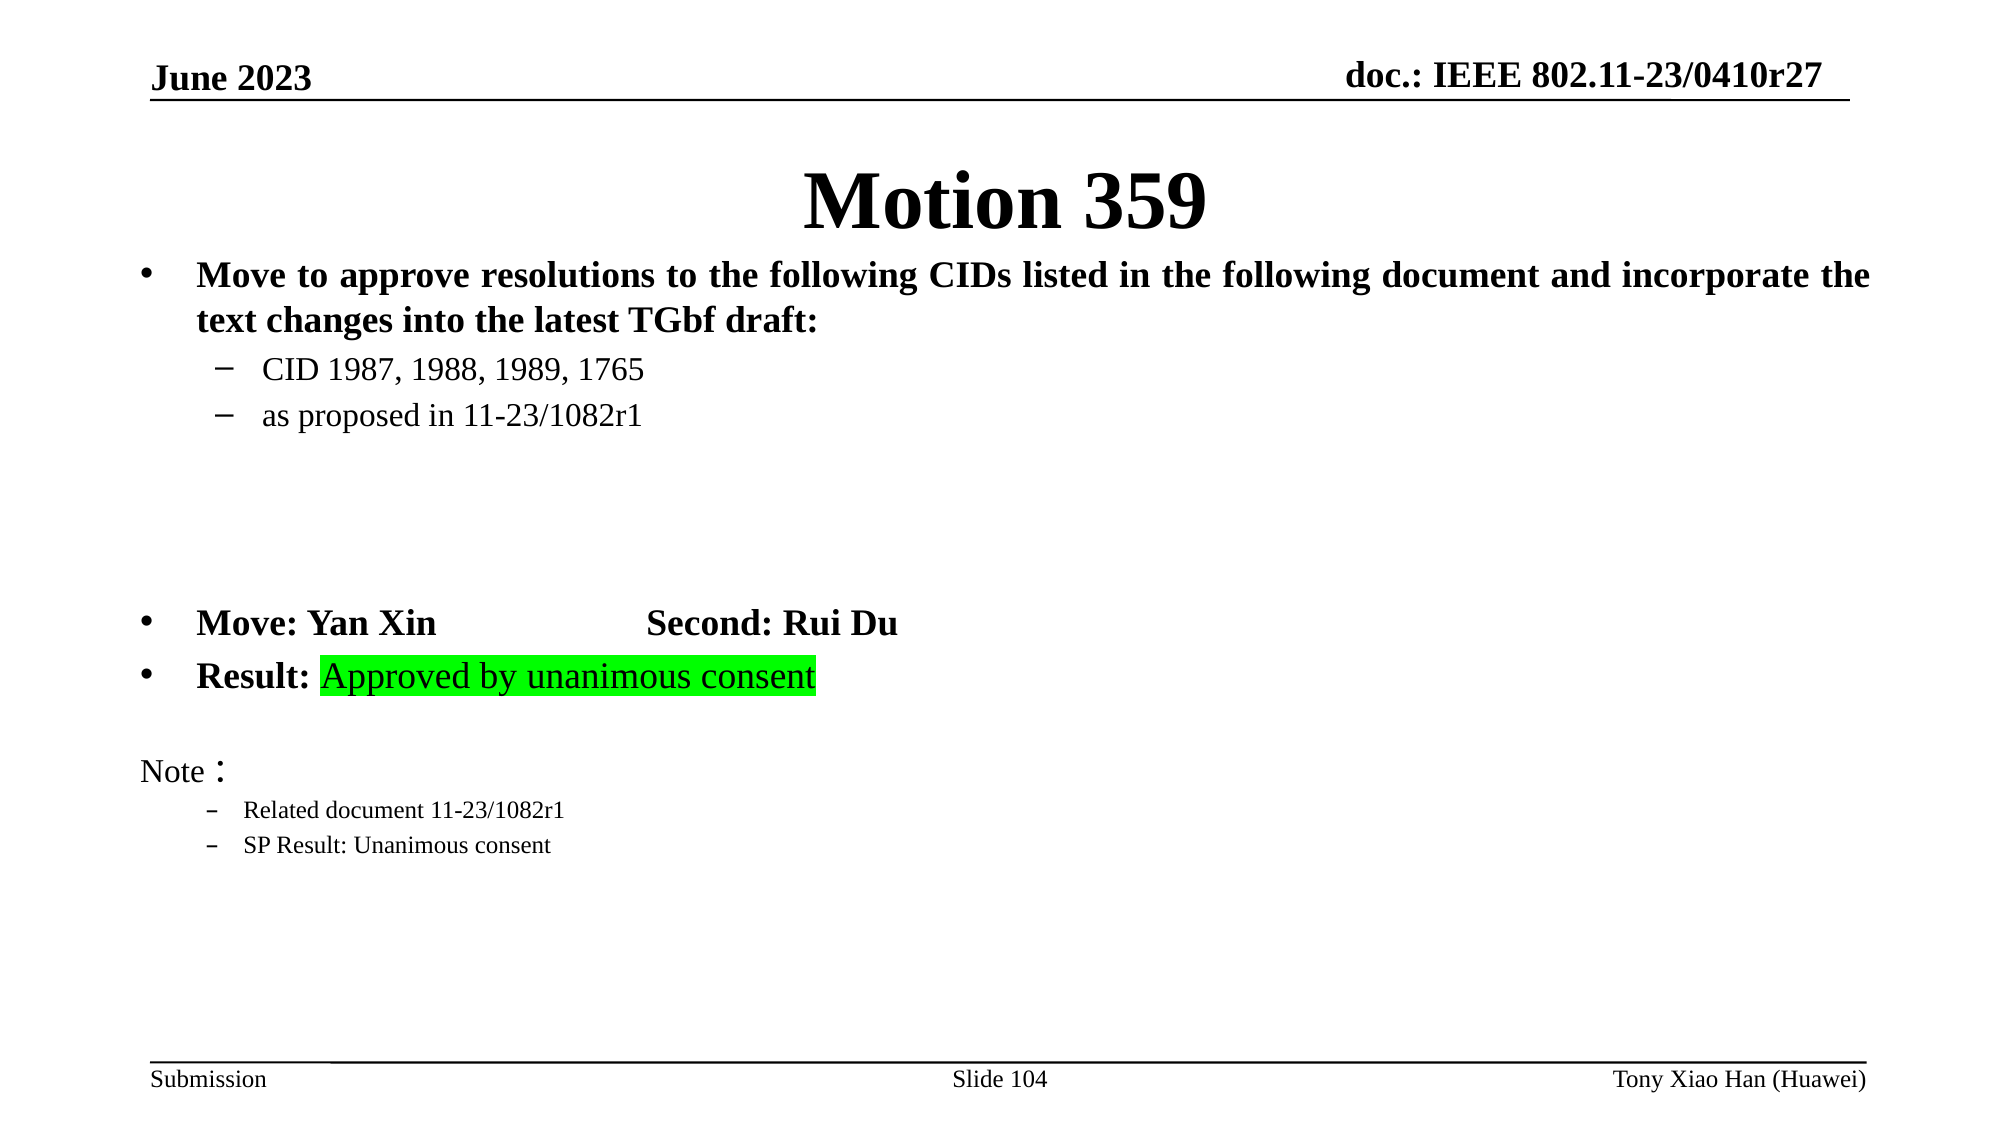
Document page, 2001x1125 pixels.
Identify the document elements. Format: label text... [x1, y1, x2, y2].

text_box Motion 359 [368, 137, 1644, 212]
text_box Move to approve resolutions to the following CIDs listed in the following document and incorporate the text changes into the latest TGbf draft: CID 1987, 1988, 1989, 1765 as proposed in 11-23/1082r1 Move: Yan Xin Second: Rui Du Result: Approved by unanimous consent Note： Related document 11-23/1082r1 SP Result: Unanimous consent [125, 212, 1888, 900]
